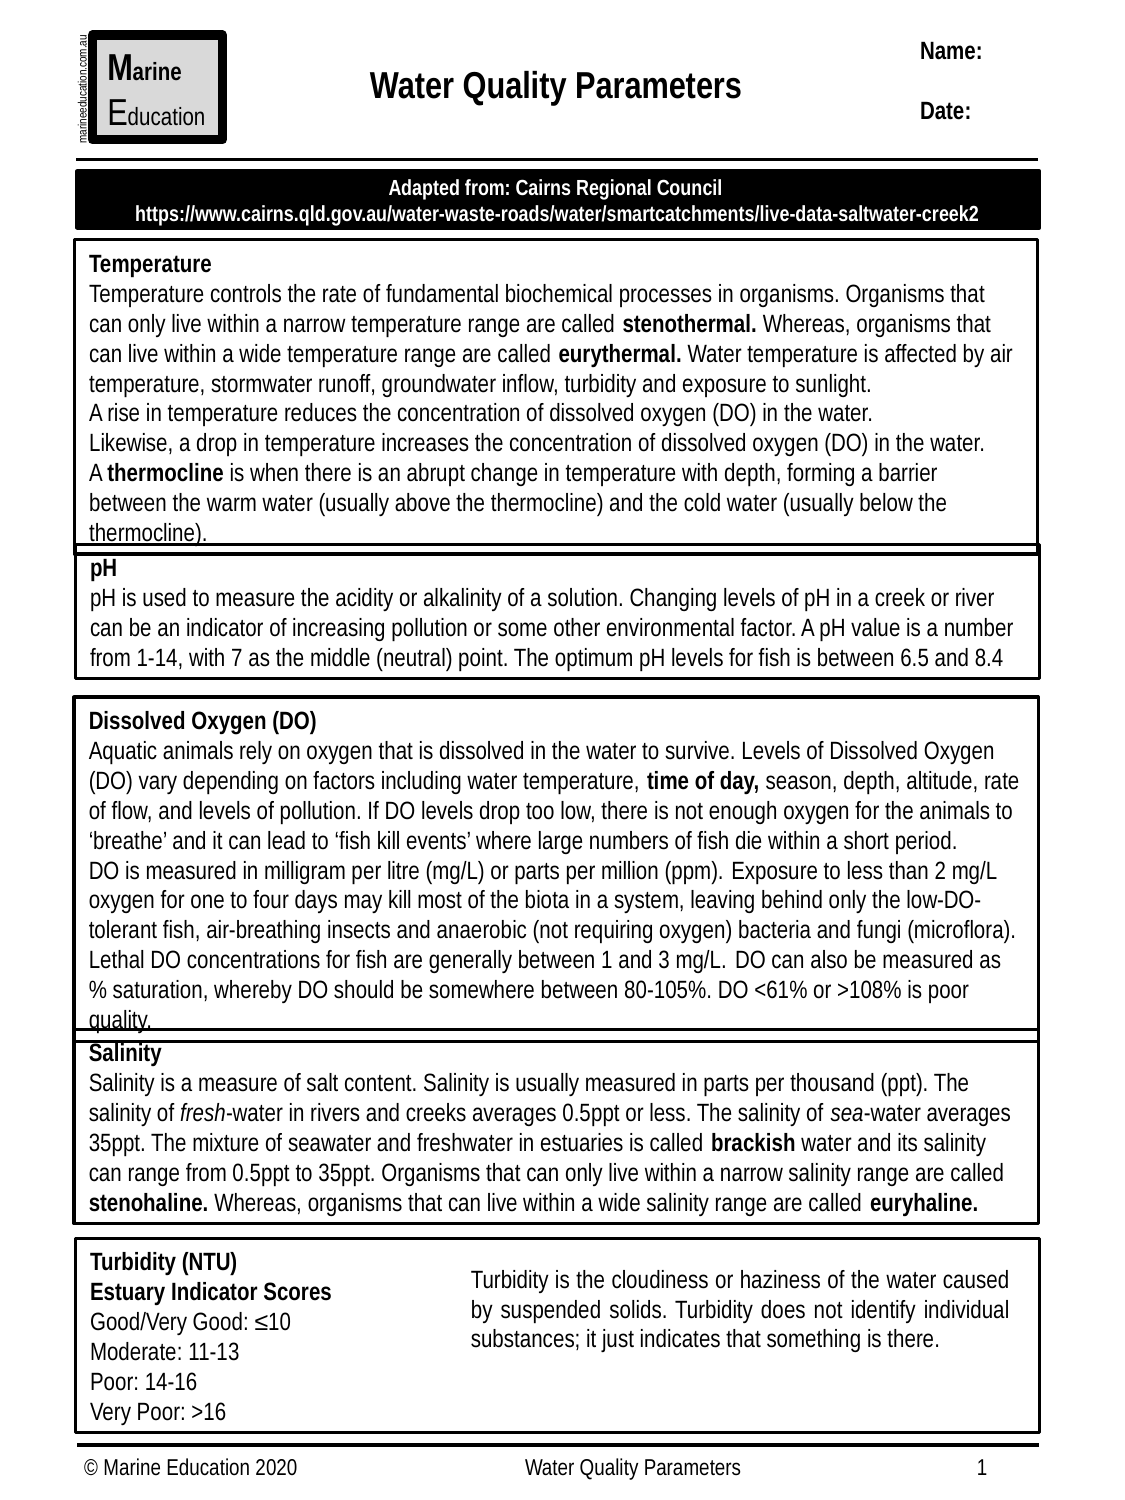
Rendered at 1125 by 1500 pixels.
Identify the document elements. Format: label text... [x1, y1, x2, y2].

text_box Turbidity is the cloudiness or haziness of the water caused by suspended solids. Turbidity does not identify individual substances; it just indicates that something is there. [456, 1255, 1026, 1361]
text_box Water Quality Parameters [455, 1454, 811, 1488]
text_box © Marine Education 2020 [69, 1445, 327, 1500]
text_box Marine Education [97, 35, 223, 140]
text_box pH pH is used to measure the acidity or alkalinity of a solution. Changing levels of pH in a creek or river can be an indicator of increasing pollution or some other environmental factor. A pH value is a number from 1-14, with 7 as the middle (neutral) point. The optimum pH levels for fish is between 6.5 and 8.4 [75, 544, 1040, 679]
text_box Temperature Temperature controls the rate of fundamental biochemical processes in organisms. Organisms that can only live within a narrow temperature range are called stenothermal. Whereas, organisms that can live within a wide temperature range are called eurythermal. Water temperature is affected by air temperature, stormwater runoff, groundwater inflow, turbidity and exposure to sunlight. A rise in temperature reduces the concentration of dissolved oxygen (DO) in the water. Likewise, a drop in temperature increases the concentration of dissolved oxygen (DO) in the water. A thermocline is when there is an abrupt change in temperature with depth, forming a barrier between the warm water (usually above the thermocline) and the cold water (usually below the thermocline). [74, 239, 1038, 554]
text_box Turbidity (NTU) Estuary Indicator Scores Good/Very Good: ≤10 Moderate: 11-13 Poor: 14-16 Very Poor: >16 [75, 1238, 1040, 1433]
text_box Water Quality Parameters [311, 53, 801, 114]
text_box marineeducation.com.au [67, 0, 97, 159]
text_box Salinity Salinity is a measure of salt content. Salinity is usually measured in parts per thousand (ppt). The salinity of fresh-water in rivers and creeks averages 0.5ppt or less. The salinity of sea-water averages 35ppt. The mixture of seawater and freshwater in estuaries is called brackish water and its salinity can range from 0.5ppt to 35ppt. Organisms that can only live within a narrow salinity range are called stenohaline. Whereas, organisms that can live within a wide salinity range are called euryhaline. [73, 1029, 1039, 1224]
text_box 1 [958, 1445, 1044, 1500]
text_box Name: Date: [905, 27, 1098, 132]
text_box Adapted from: Cairns Regional Council https://www.cairns.qld.gov.au/water-waste-roads/water/smartcatchments/live-data-saltwater-creek2 [75, 169, 1041, 230]
text_box Dissolved Oxygen (DO) Aquatic animals rely on oxygen that is dissolved in the water to survive. Levels of Dissolved Oxygen (DO) vary depending on factors including water temperature, time of day, season, depth, altitude, rate of flow, and levels of pollution. If DO levels drop too low, there is not enough oxygen for the animals to ‘breathe’ and it can lead to ‘fish kill events’ where large numbers of fish die within a short period. DO is measured in milligram per litre (mg/L) or parts per million (ppm). Exposure to less than 2 mg/L oxygen for one to four days may kill most of the biota in a system, leaving behind only the low-DO-tolerant fish, air-breathing insects and anaerobic (not requiring oxygen) bacteria and fungi (microflora). Lethal DO concentrations for fish are generally between 1 and 3 mg/L. DO can also be measured as % saturation, whereby DO should be somewhere between 80-105%. DO <61% or >108% is poor quality. [73, 697, 1039, 1029]
